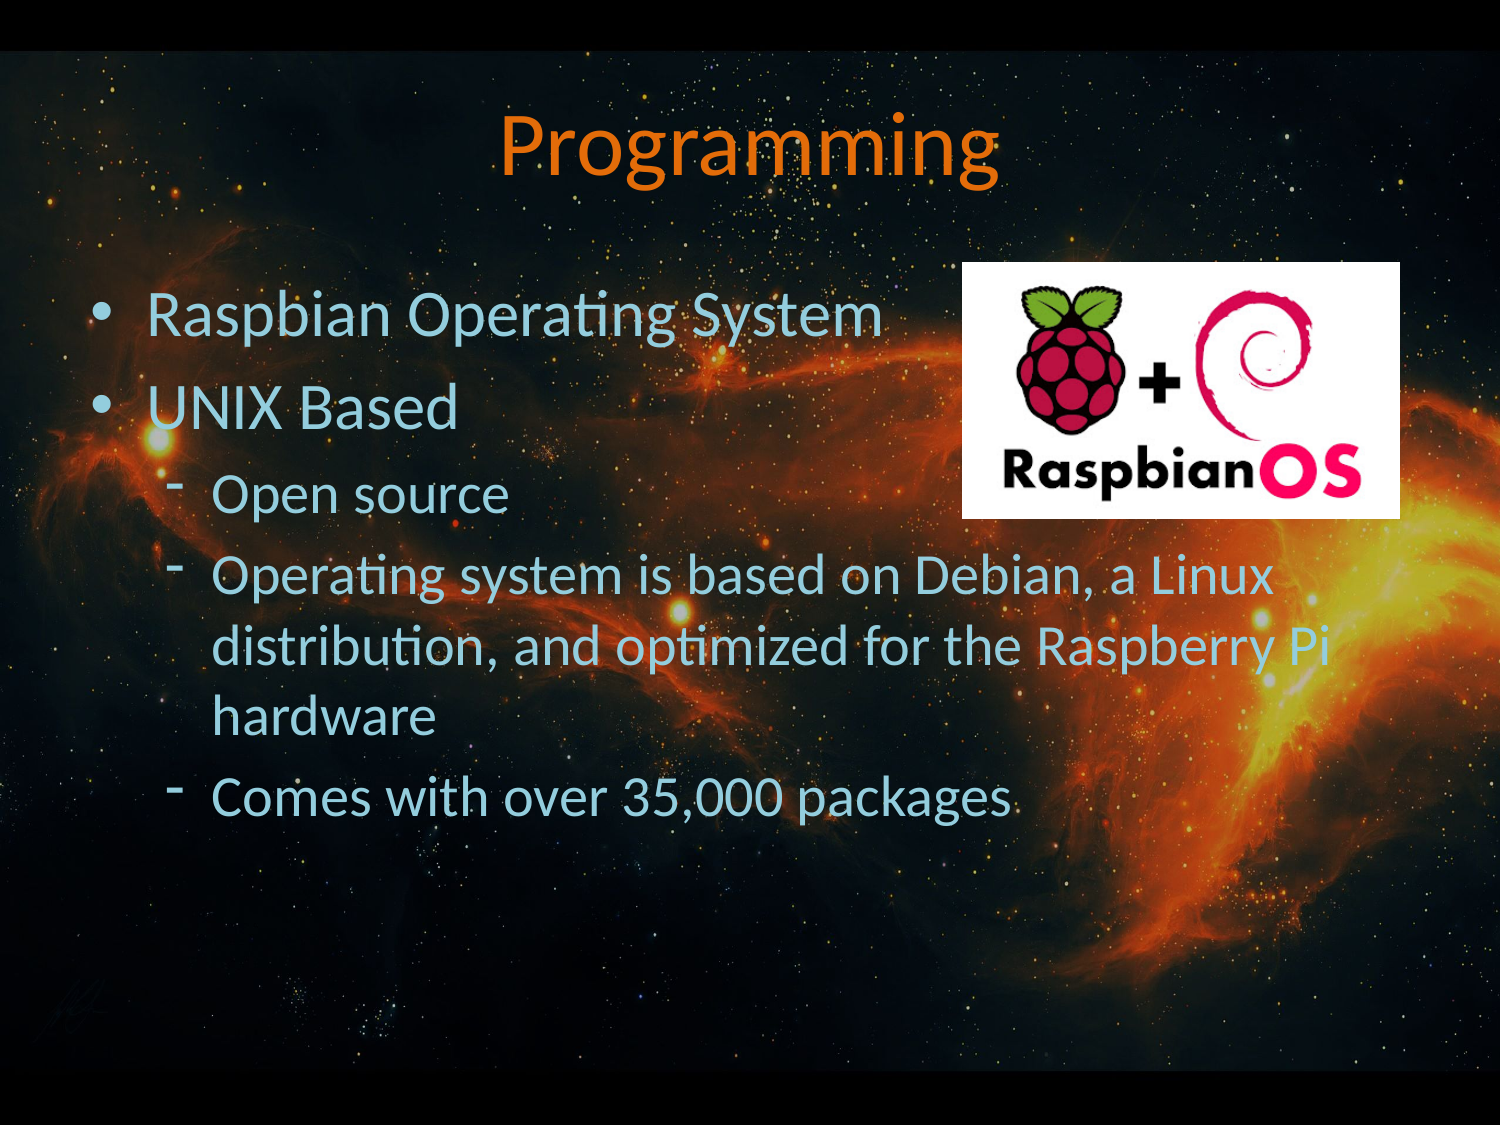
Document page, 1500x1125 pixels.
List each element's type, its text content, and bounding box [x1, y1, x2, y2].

title Programming [75, 45, 1425, 233]
list Raspbian Operating System UNIX Based Open source Operating system is based on Debian, a Linux distribution, and optimized for the Raspberry Pi hardware Comes with over 35,000 packages [75, 262, 1425, 1005]
picture [0, 0, 1500, 1125]
